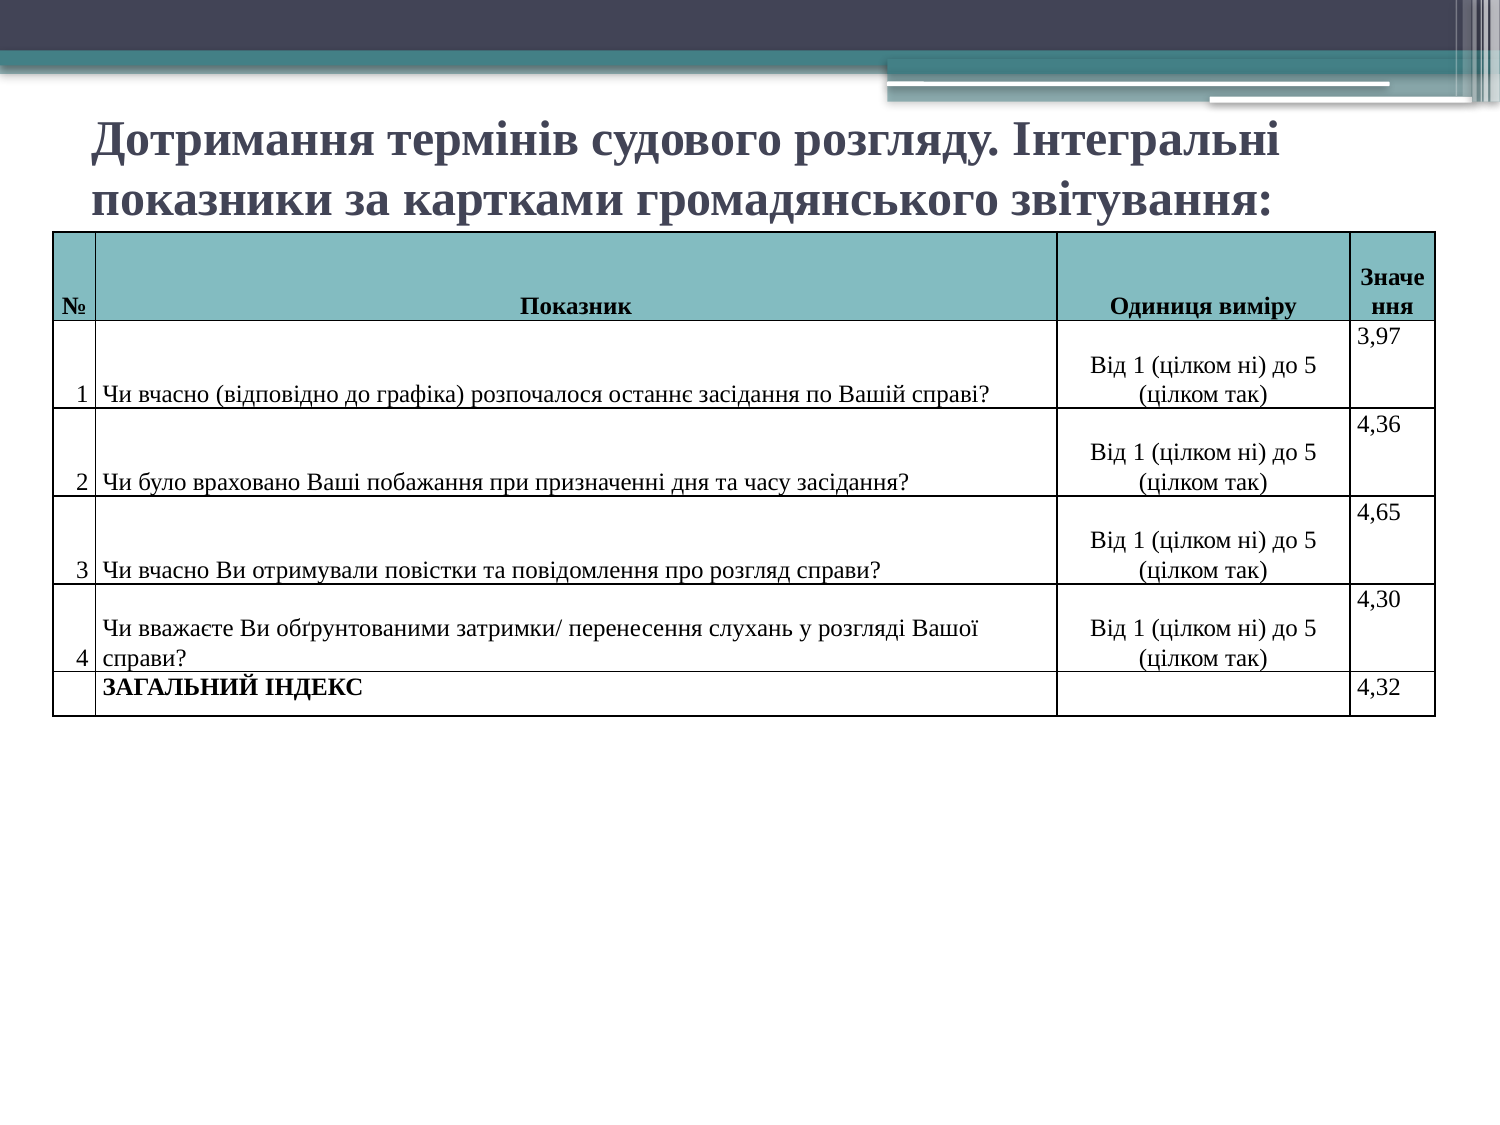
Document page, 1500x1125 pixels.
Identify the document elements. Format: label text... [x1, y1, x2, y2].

table_header Значення [1351, 233, 1434, 320]
table_cell Чи було враховано Ваші побажання при призначенні дня та часу засідання? [96, 409, 1056, 495]
table_cell Чи вчасно (відповідно до графіка) розпочалося останнє засідання по Вашій справі? [96, 321, 1056, 407]
table_cell Від 1 (цілком ні) до 5 (цілком так) [1058, 409, 1349, 495]
table_cell 3,97 [1351, 321, 1434, 407]
table_cell Чи вважаєте Ви обґрунтованими затримки/ перенесення слухань у розгляді Вашої справи? [96, 585, 1056, 671]
table_cell Від 1 (цілком ні) до 5 (цілком так) [1058, 585, 1349, 671]
table_cell Чи вчасно Ви отримували повістки та повідомлення про розгляд справи? [96, 497, 1056, 583]
title Дотримання термінів судового розгляду. Інтегральні показники за картками громадянського звітування: [76, 78, 1500, 254]
table_cell Від 1 (цілком ні) до 5 (цілком так) [1058, 321, 1349, 407]
table_cell 4,32 [1351, 672, 1434, 715]
table_cell [1058, 672, 1349, 715]
table_header Показник [96, 233, 1056, 320]
table_cell 4,30 [1351, 585, 1434, 671]
table_cell ЗАГАЛЬНИЙ ІНДЕКС [96, 672, 1056, 715]
table_cell Від 1 (цілком ні) до 5 (цілком так) [1058, 497, 1349, 583]
table_cell 3 [54, 497, 95, 583]
table_cell 4 [54, 585, 95, 671]
table_cell 1 [54, 321, 95, 407]
table_cell 2 [54, 409, 95, 495]
table_cell 4,65 [1351, 497, 1434, 583]
table_cell 4,36 [1351, 409, 1434, 495]
table_header № [54, 233, 95, 320]
table_header Одиниця виміру [1058, 233, 1349, 320]
table_cell [54, 672, 95, 715]
